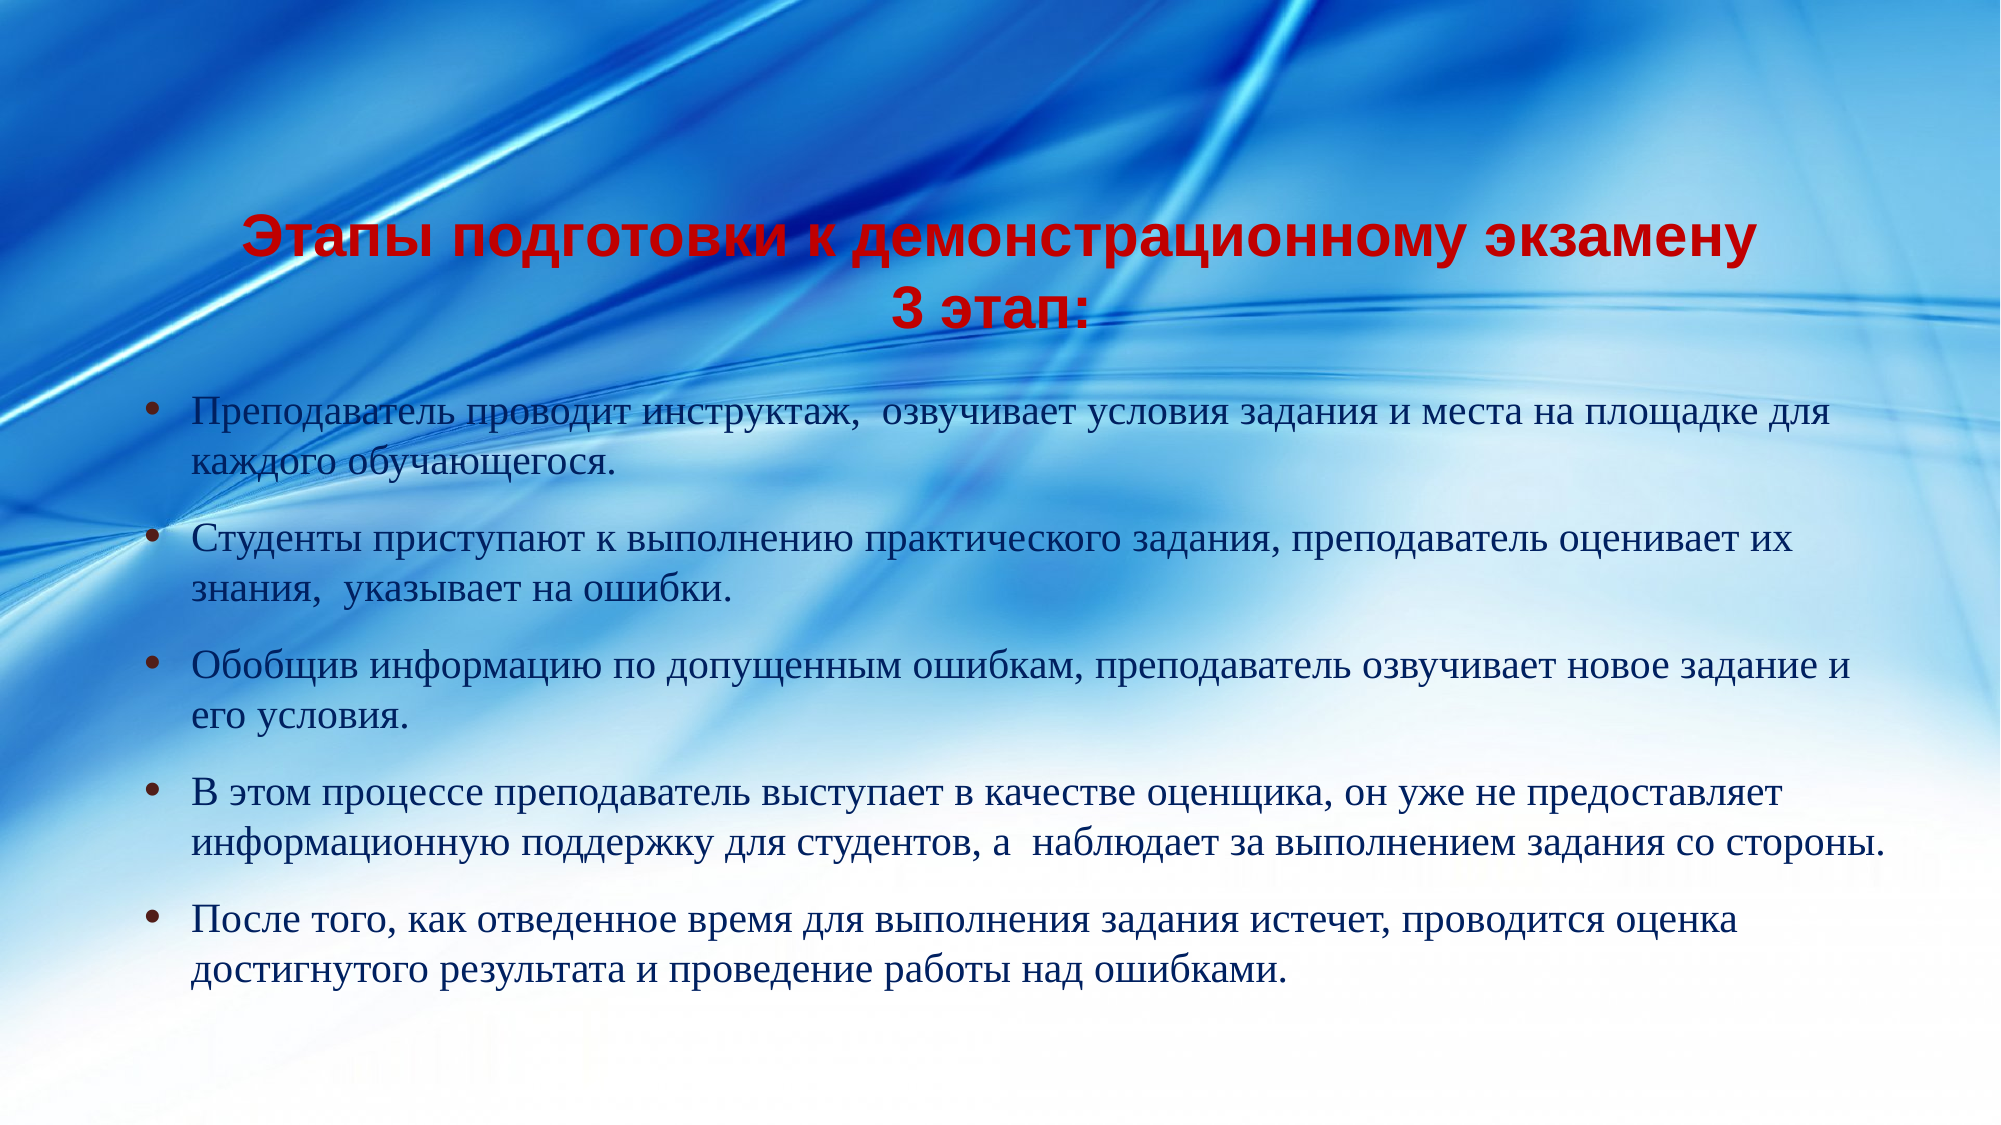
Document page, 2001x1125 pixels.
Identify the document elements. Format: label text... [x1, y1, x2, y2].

list Преподаватель проводит инструктаж, озвучивает условия задания и места на площадке для каждого обучающегося. Студенты приступают к выполнению практического задания, преподаватель оценивает их знания, указывает на ошибки. Обобщив информацию по допущенным ошибкам, преподаватель озвучивает новое задание и его условия. В этом процессе преподаватель выступает в качестве оценщика, он уже не предоставляет информационную поддержку для студентов, а наблюдает за выполнением задания со стороны. После того, как отведенное время для выполнения задания истечет, проводится оценка достигнутого результата и проведение работы над ошибками. [129, 375, 1909, 1060]
title Этапы подготовки к демонстрационному экзамену 3 этап: [212, 161, 1788, 375]
picture [0, 0, 2001, 1125]
